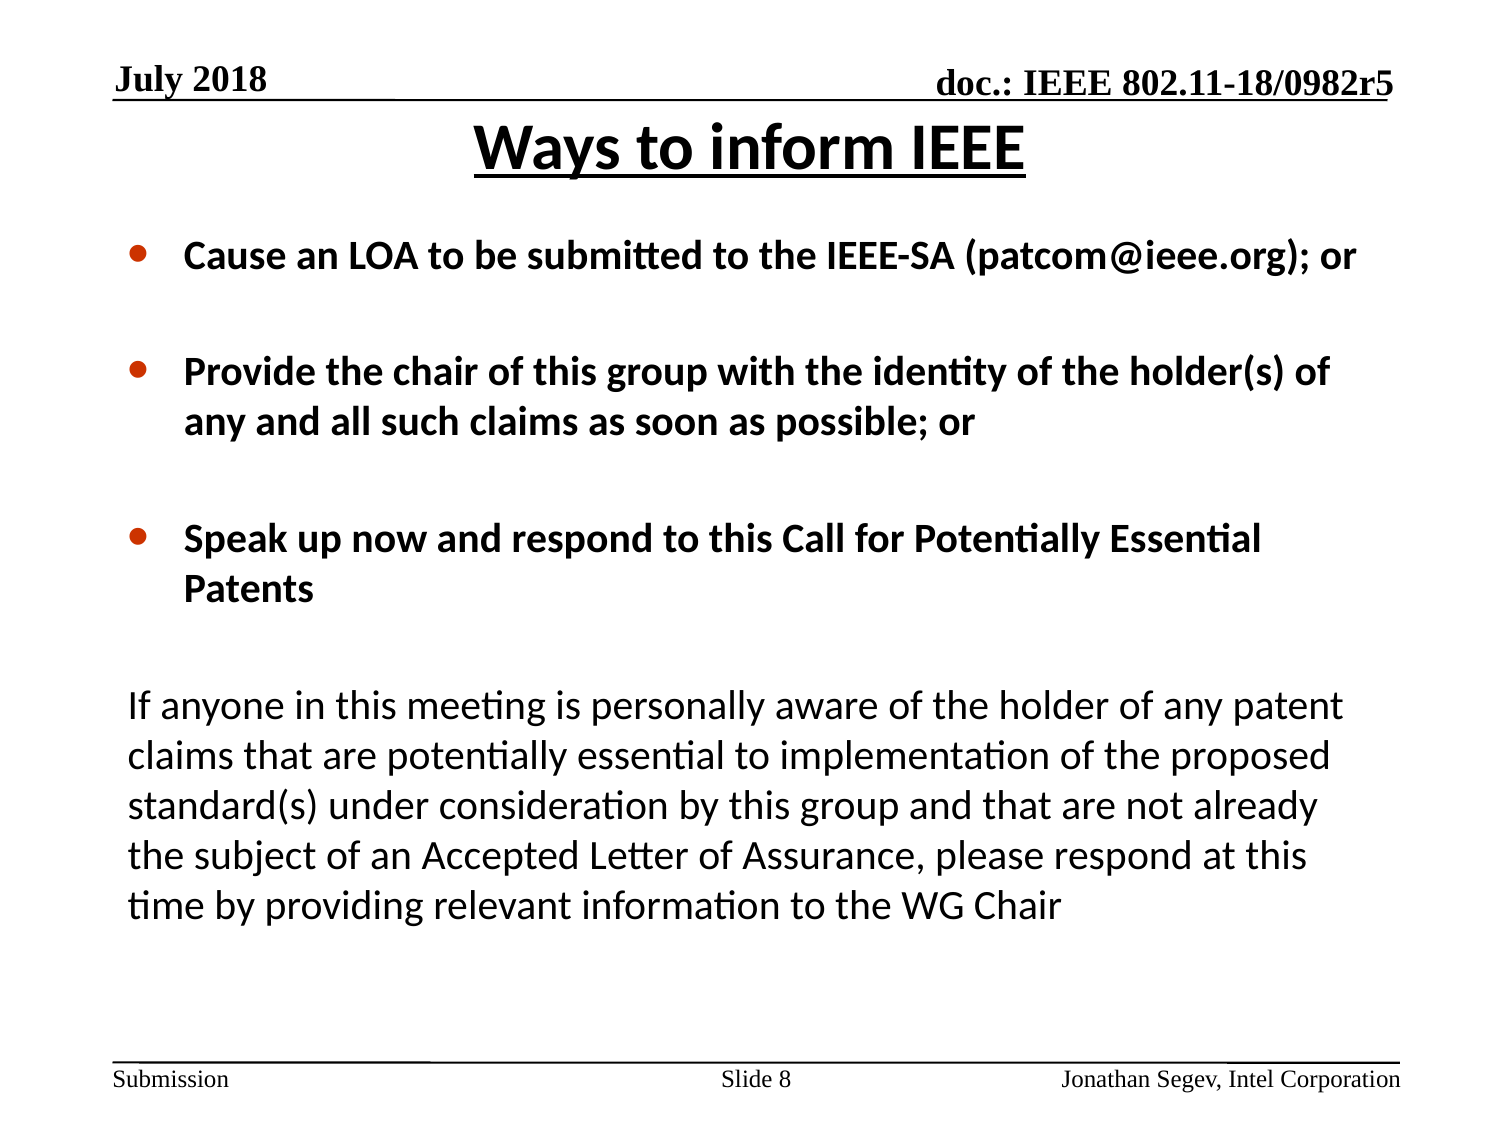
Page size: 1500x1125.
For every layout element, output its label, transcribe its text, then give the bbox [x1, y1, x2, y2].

list Cause an LOA to be submitted to the IEEE-SA (patcom@ieee.org); or Provide the chair of this group with the identity of the holder(s) of any and all such claims as soon as possible; or Speak up now and respond to this Call for Potentially Essential Patents If anyone in this meeting is personally aware of the holder of any patent claims that are potentially essential to implementation of the proposed standard(s) under consideration by this group and that are not already the subject of an Accepted Letter of Assurance, please respond at this time by providing relevant information to the WG Chair [112, 219, 1388, 1000]
title Ways to inform IEEE [112, 112, 1388, 173]
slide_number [114, 54, 423, 100]
slide_number Slide 8 [712, 1061, 800, 1123]
footer Jonathan Segev, Intel Corporation [878, 1061, 1402, 1093]
